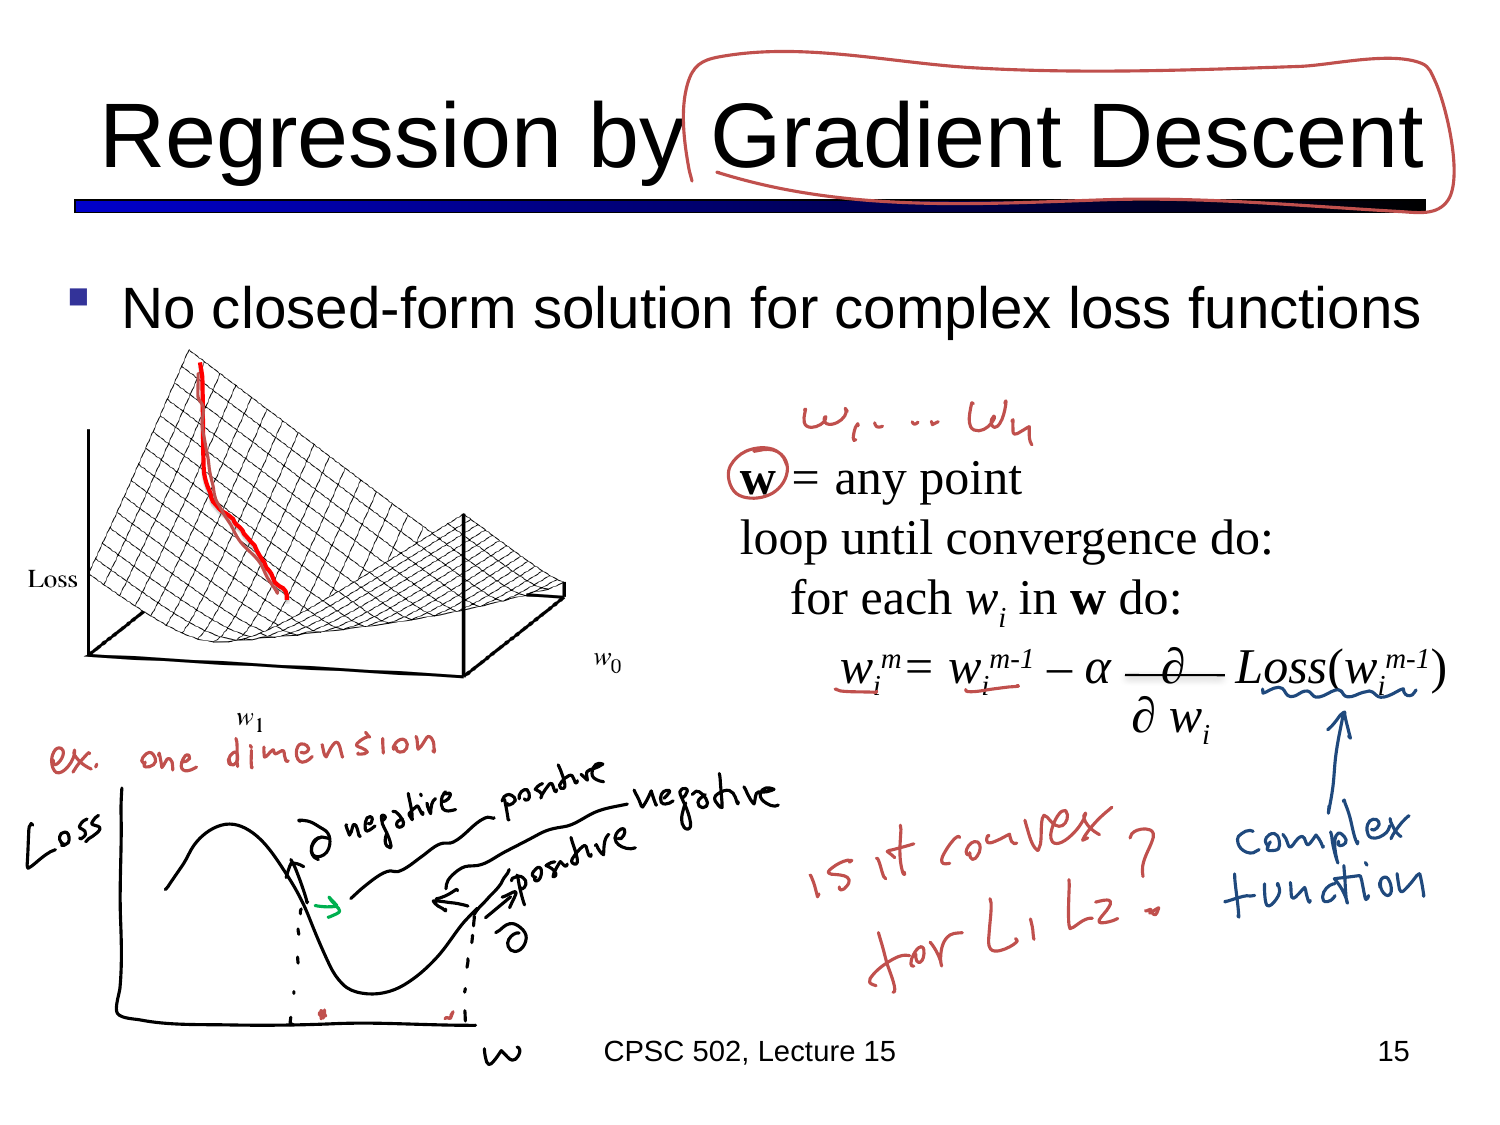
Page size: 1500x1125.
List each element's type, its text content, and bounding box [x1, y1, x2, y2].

title Regression by Gradient Descent [74, 37, 1451, 226]
picture [0, 299, 651, 755]
footer CPSC 502, Lecture 15 [512, 1024, 988, 1103]
slide_number 15 [1074, 1024, 1426, 1103]
list No closed-form solution for complex loss functions [49, 262, 1451, 388]
text_box w = any point loop until convergence do: for each wi in w do: wim= wim-1 – α ∂ Loss(wim-1) [724, 437, 1500, 709]
text_box ∂ wi [1116, 674, 1225, 758]
picture [330, 745, 339, 755]
